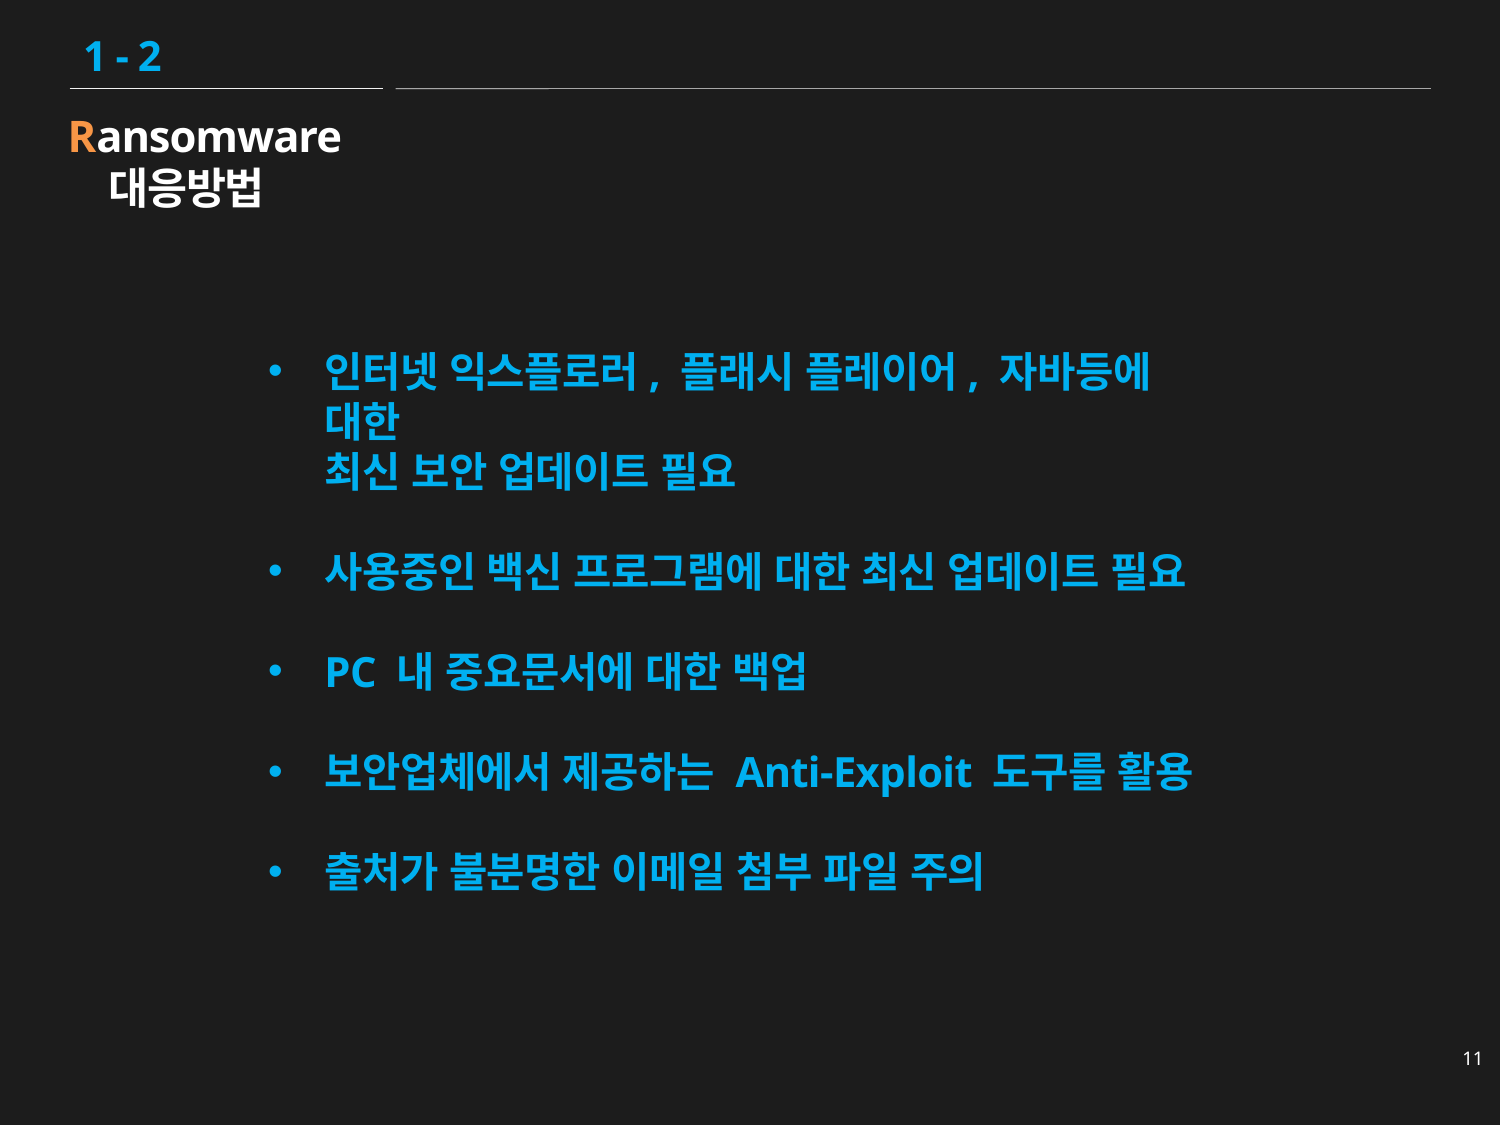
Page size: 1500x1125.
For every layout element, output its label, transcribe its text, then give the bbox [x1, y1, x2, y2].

title Ransomware 대응방법 [52, 101, 383, 256]
text_box 11 [1377, 1039, 1499, 1080]
text_box 인터넷 익스플로러, 플래시 플레이어, 자바등에 대한 최신 보안 업데이트 필요 사용중인 백신 프로그램에 대한 최신 업데이트 필요 PC 내 중요문서에 대한 백업 보안업체에서 제공하는 Anti-Exploit 도구를 활용 출처가 불분명한 이메일 첨부 파일 주의 [253, 338, 1247, 953]
text_box 1 - 2 [68, 22, 177, 88]
